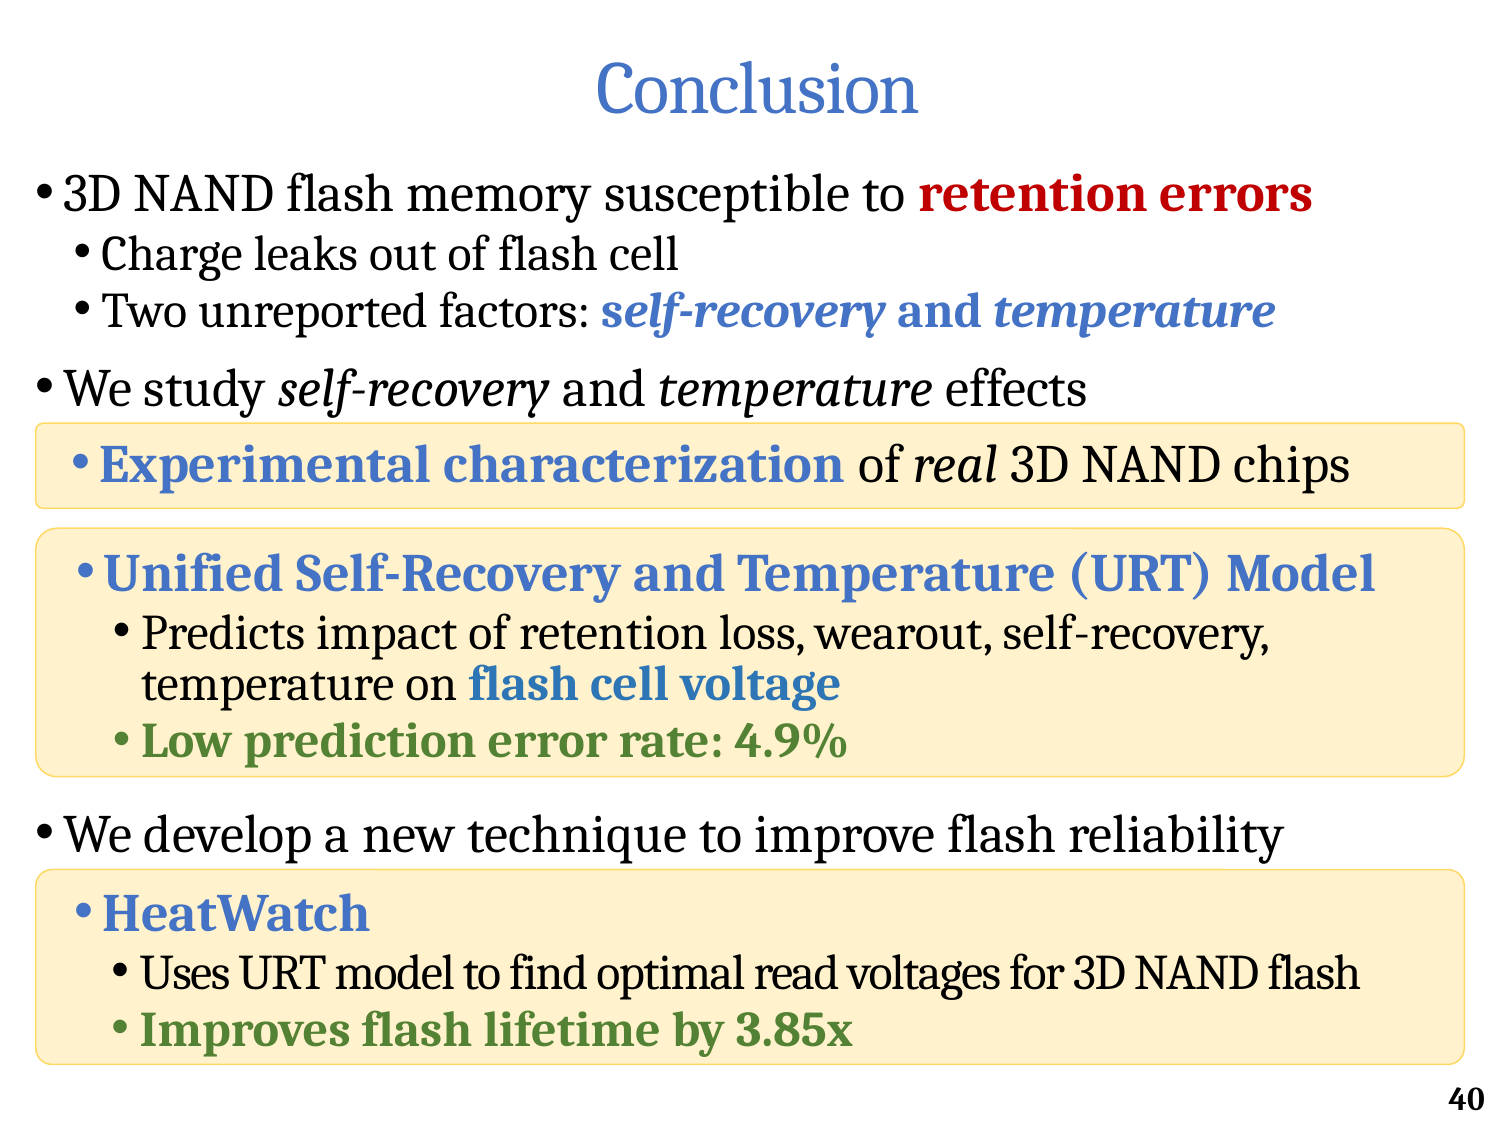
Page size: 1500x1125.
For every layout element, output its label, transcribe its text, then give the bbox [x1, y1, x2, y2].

text_box HeatWatch Uses URT model to find optimal read voltages for 3D NAND flash Improves flash lifetime by 3.85x [34, 868, 1466, 1066]
list 3D NAND flash memory susceptible to retention errors Charge leaks out of flash cell Two unreported factors: self-recovery and temperature We study self-recovery and temperature effects We develop a new technique to improve flash reliability [20, 160, 1480, 1061]
text_box Unified Self-Recovery and Temperature (URT) Model Predicts impact of retention loss, wearout, self-recovery, temperature on flash cell voltage Low prediction error rate: 4.9% [34, 527, 1466, 778]
slide_number 40 [1343, 1068, 1500, 1125]
text_box Experimental characterization of real 3D NAND chips [34, 422, 1466, 510]
title Conclusion [0, 0, 1500, 179]
